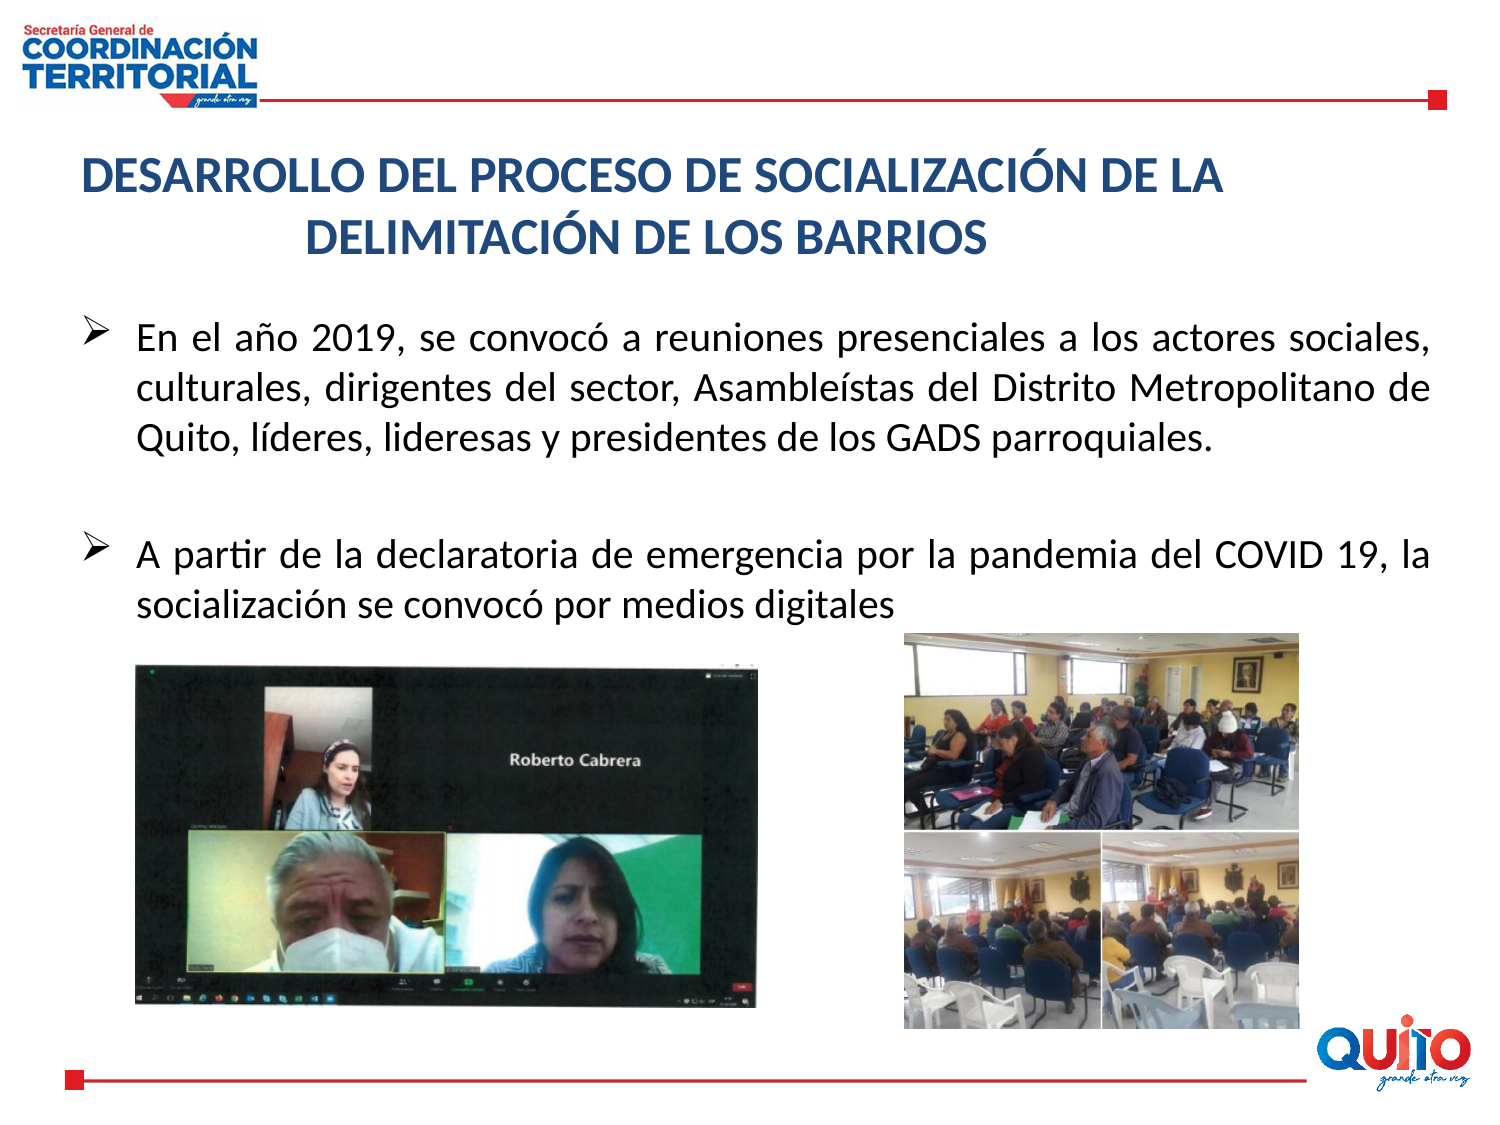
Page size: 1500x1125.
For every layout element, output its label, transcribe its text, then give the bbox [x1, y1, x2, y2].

picture [1317, 1014, 1471, 1093]
picture [904, 630, 1300, 1030]
picture [135, 664, 758, 1009]
picture [17, 18, 1448, 146]
list En el año 2019, se convocó a reuniones presenciales a los actores sociales, culturales, dirigentes del sector, Asambleístas del Distrito Metropolitano de Quito, líderes, lideresas y presidentes de los GADS parroquiales. A partir de la declaratoria de emergencia por la pandemia del COVID 19, la socialización se convocó por medios digitales [64, 302, 1447, 647]
title DESARROLLO DEL PROCESO DE SOCIALIZACIÓN DE LA DELIMITACIÓN DE LOS BARRIOS [64, 144, 1241, 261]
picture [64, 1069, 1307, 1125]
